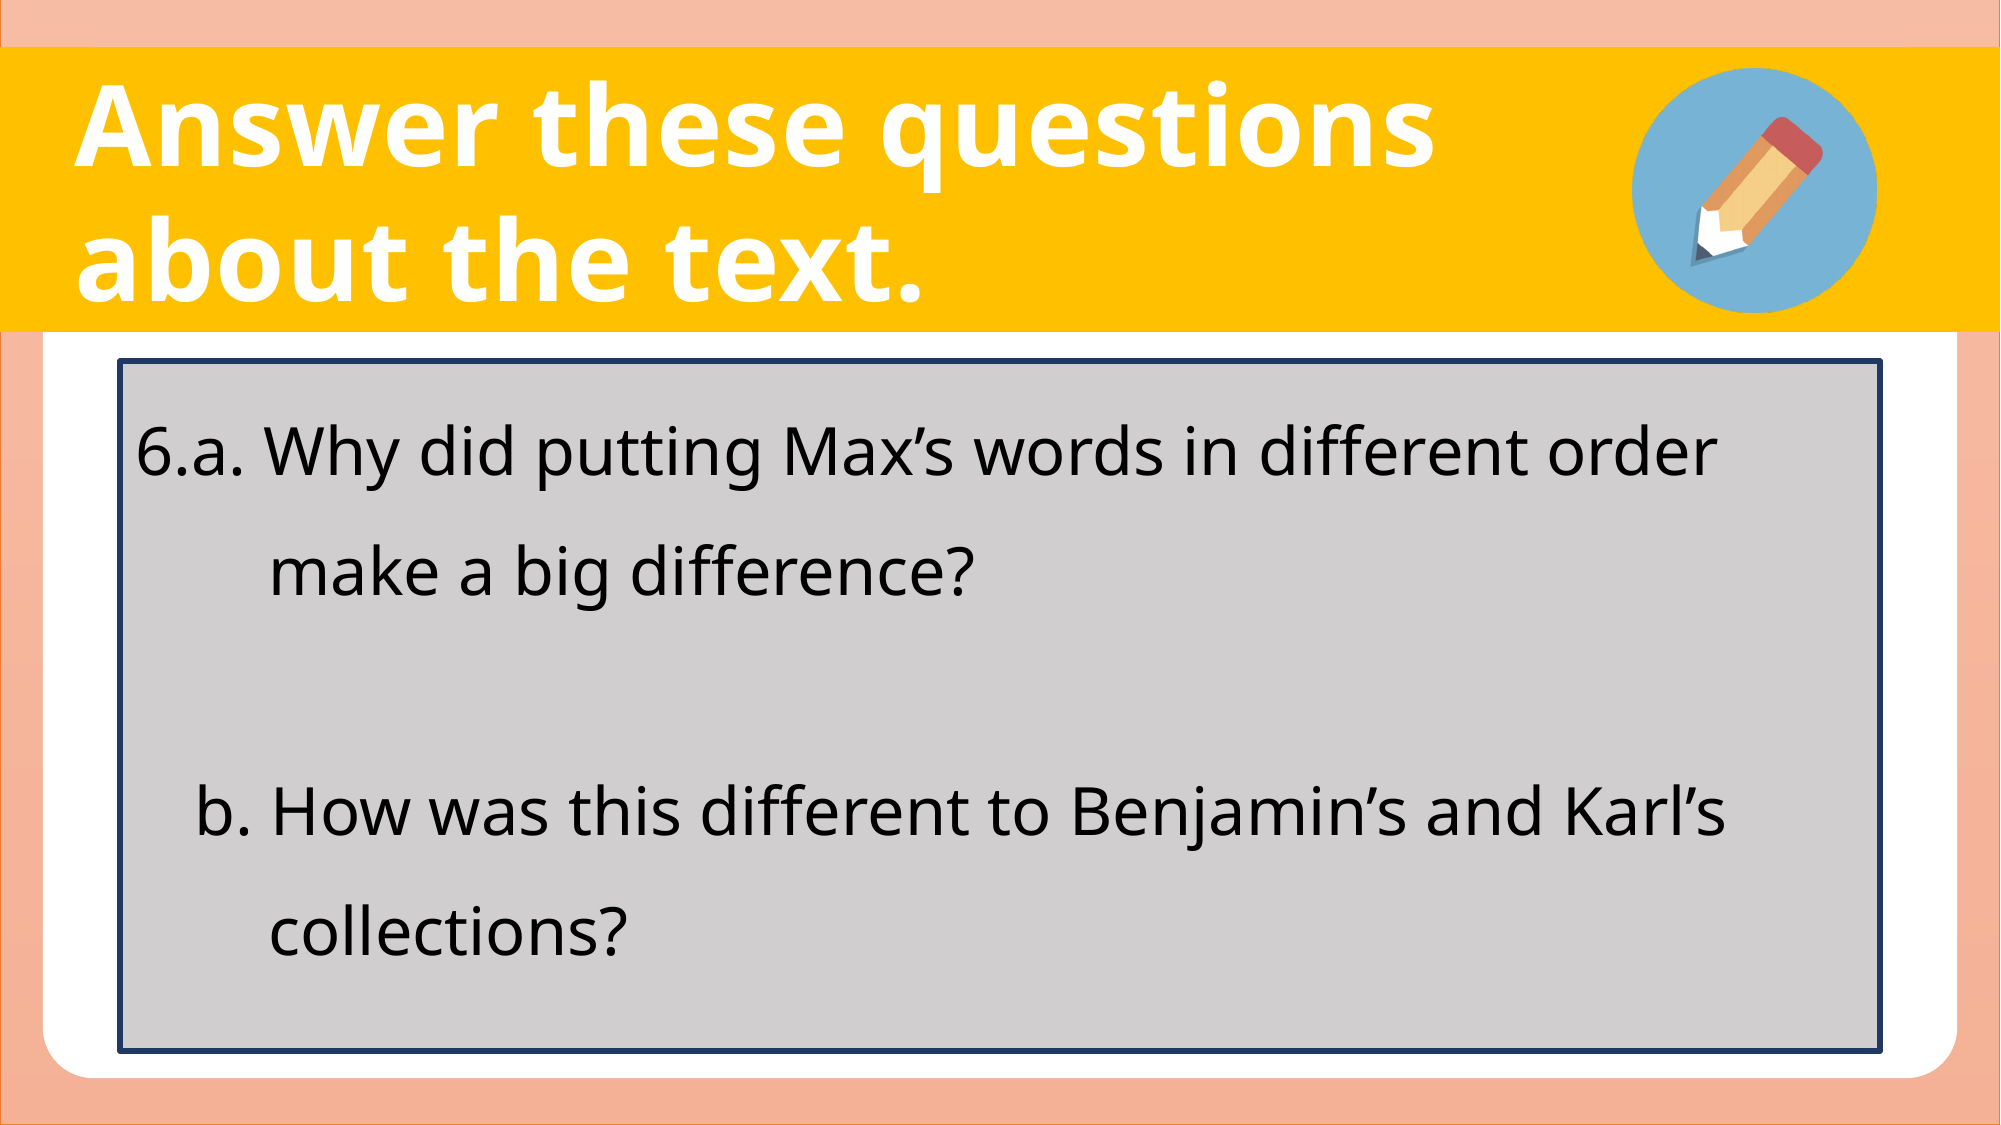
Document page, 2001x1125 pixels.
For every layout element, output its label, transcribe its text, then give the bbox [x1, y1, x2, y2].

text_box [0, 0, 2000, 46]
text_box [41, 332, 1959, 1080]
picture [1632, 68, 1877, 313]
text_box [0, 332, 2000, 1125]
text_box 6.a. Why did putting Max’s words in different order make a big difference? b. How was this different to Benjamin’s and Karl’s collections? [120, 361, 1880, 1051]
text_box Answer these questions about the text. [0, 46, 2000, 332]
